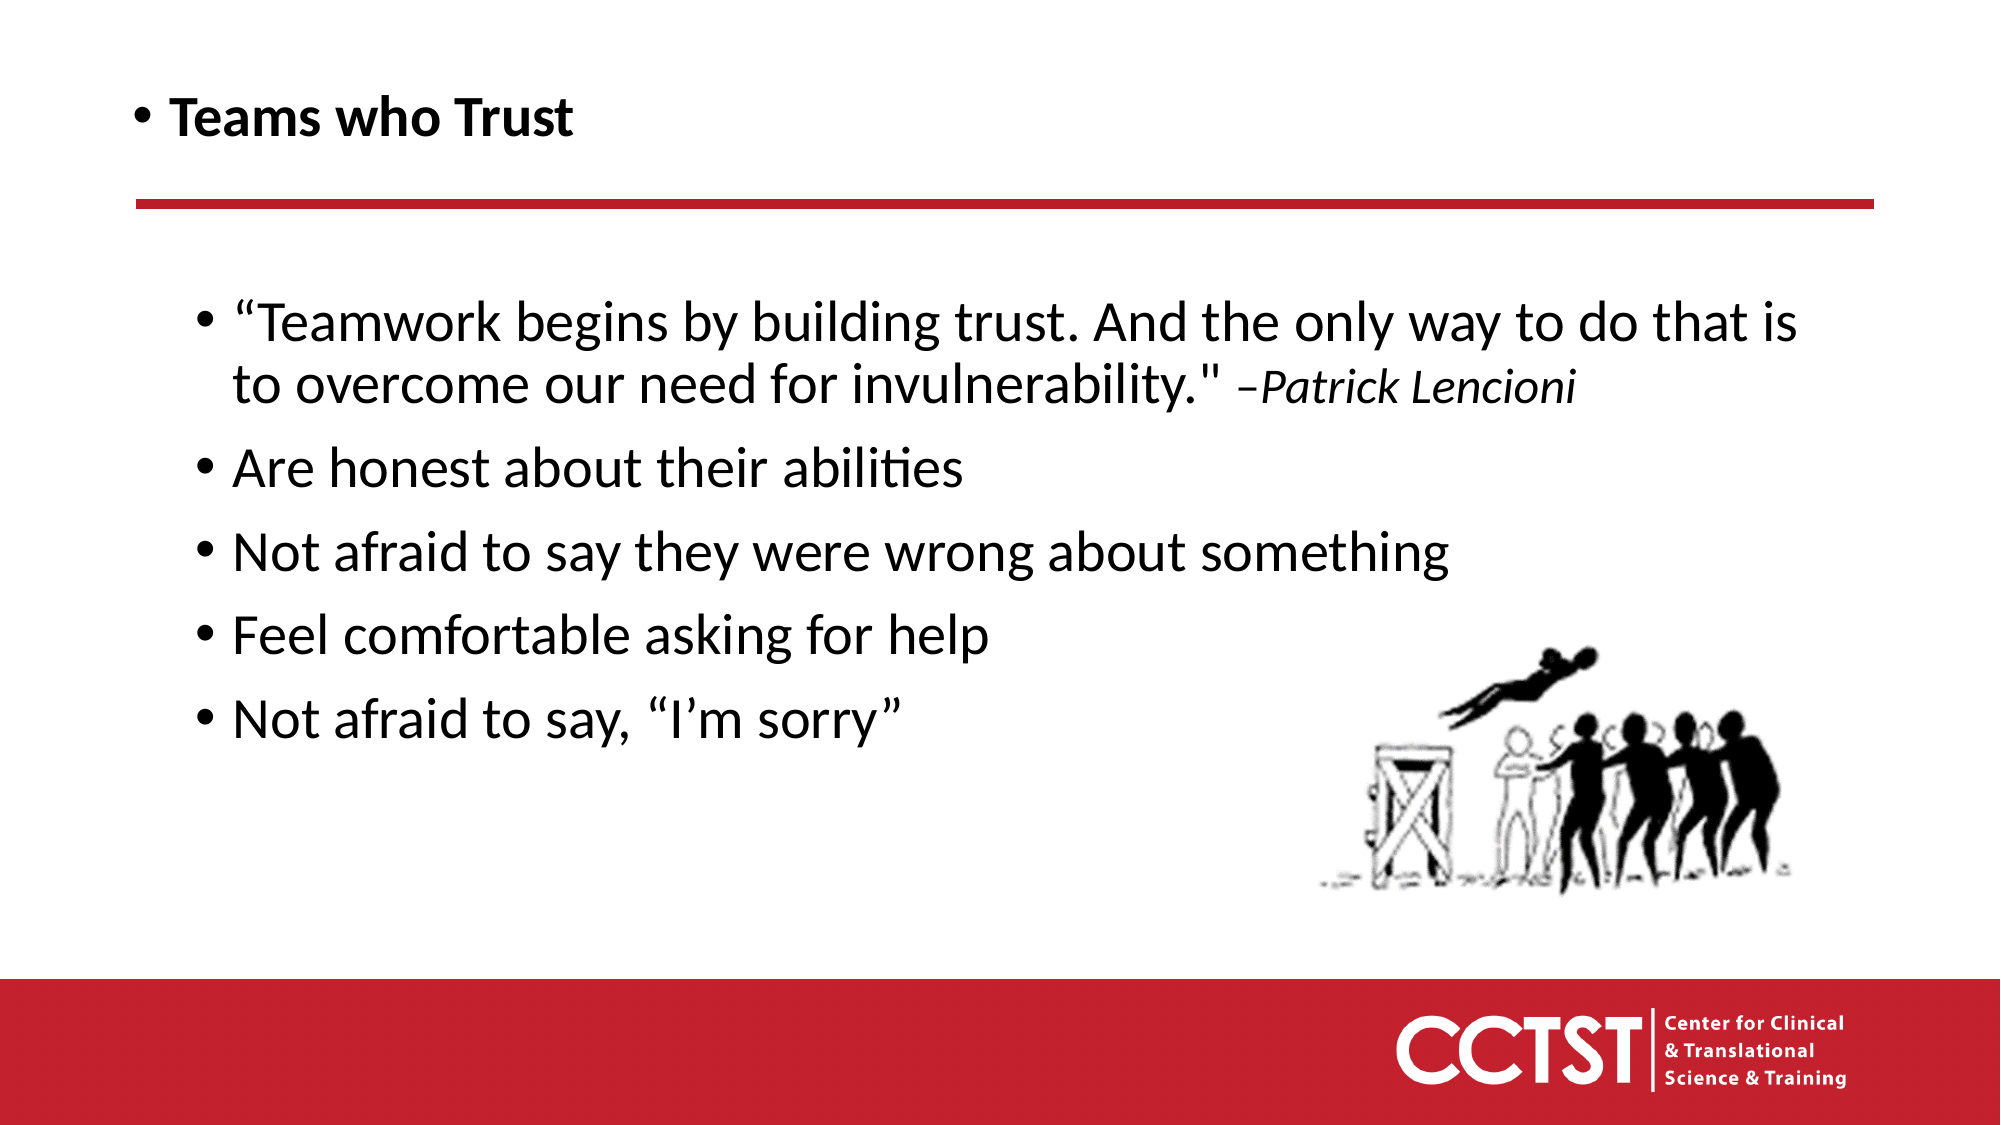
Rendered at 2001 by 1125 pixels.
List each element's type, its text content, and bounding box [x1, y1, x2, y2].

title Teams who Trust [117, 79, 1468, 204]
list “Teamwork begins by building trust. And the only way to do that is to overcome our need for invulnerability." –Patrick Lencioni Are honest about their abilities Not afraid to say they were wrong about something Feel comfortable asking for help Not afraid to say, “I’m sorry” [180, 283, 1834, 1046]
picture [0, 979, 2000, 1125]
picture [1306, 593, 1808, 907]
